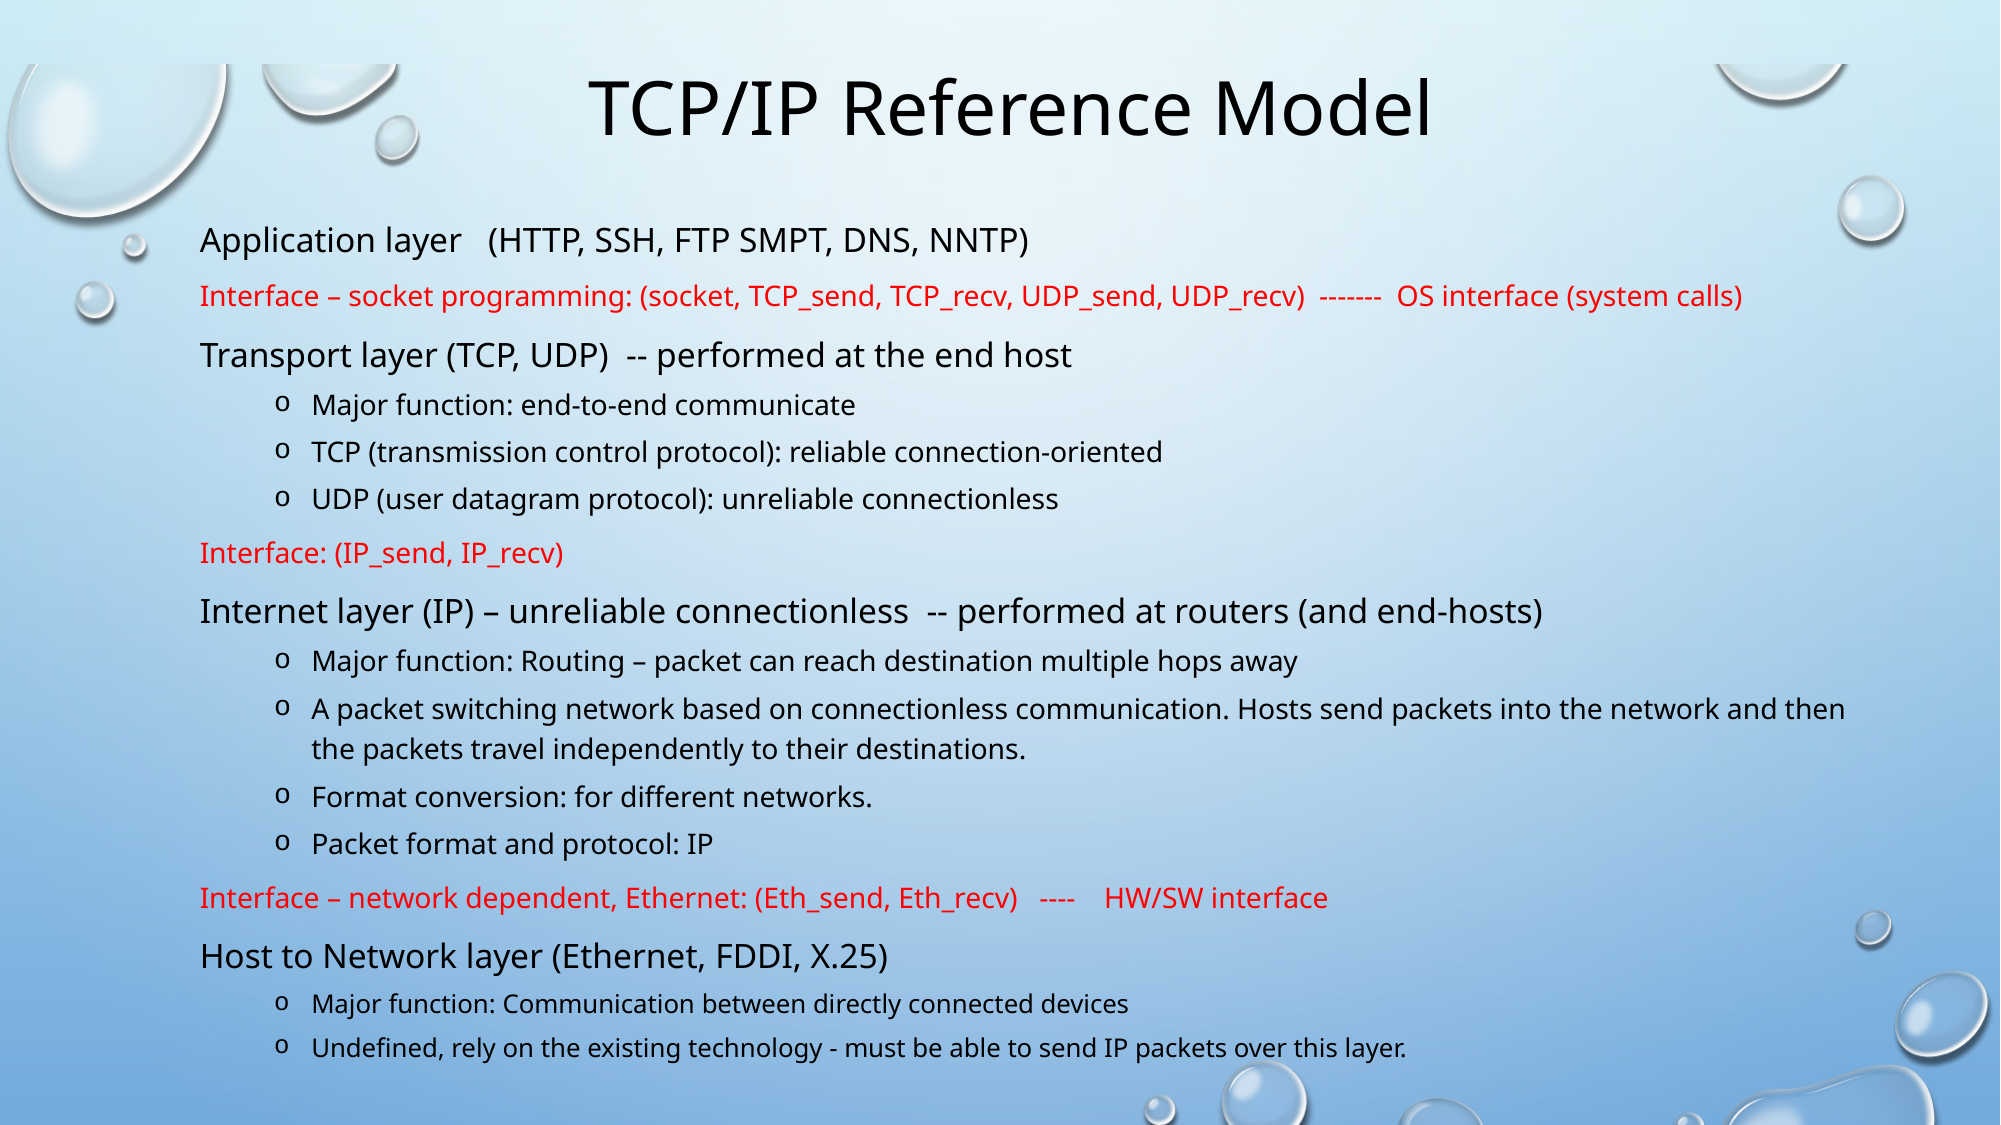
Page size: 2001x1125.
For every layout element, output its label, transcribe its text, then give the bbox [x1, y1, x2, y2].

title TCP/IP Reference Model [161, 18, 1862, 203]
list Application layer (HTTP, SSH, FTP SMPT, DNS, NNTP) Interface – socket programming: (socket, TCP_send, TCP_recv, UDP_send, UDP_recv) ------- OS interface (system calls) Transport layer (TCP, UDP) -- performed at the end host Major function: end-to-end communicate TCP (transmission control protocol): reliable connection-oriented UDP (user datagram protocol): unreliable connectionless Interface: (IP_send, IP_recv) Internet layer (IP) – unreliable connectionless -- performed at routers (and end-hosts) Major function: Routing – packet can reach destination multiple hops away A packet switching network based on connectionless communication. Hosts send packets into the network and then the packets travel independently to their destinations. Format conversion: for different networks. Packet format and protocol: IP Interface – network dependent, Ethernet: (Eth_send, Eth_recv) ---- HW/SW interface Host to Network layer (Ethernet, FDDI, X.25) Major function: Communication between directly connected devices Undefined, rely on the existing technology - must be able to send IP packets over this layer. [184, 203, 1885, 1075]
picture [0, 64, 2000, 1125]
